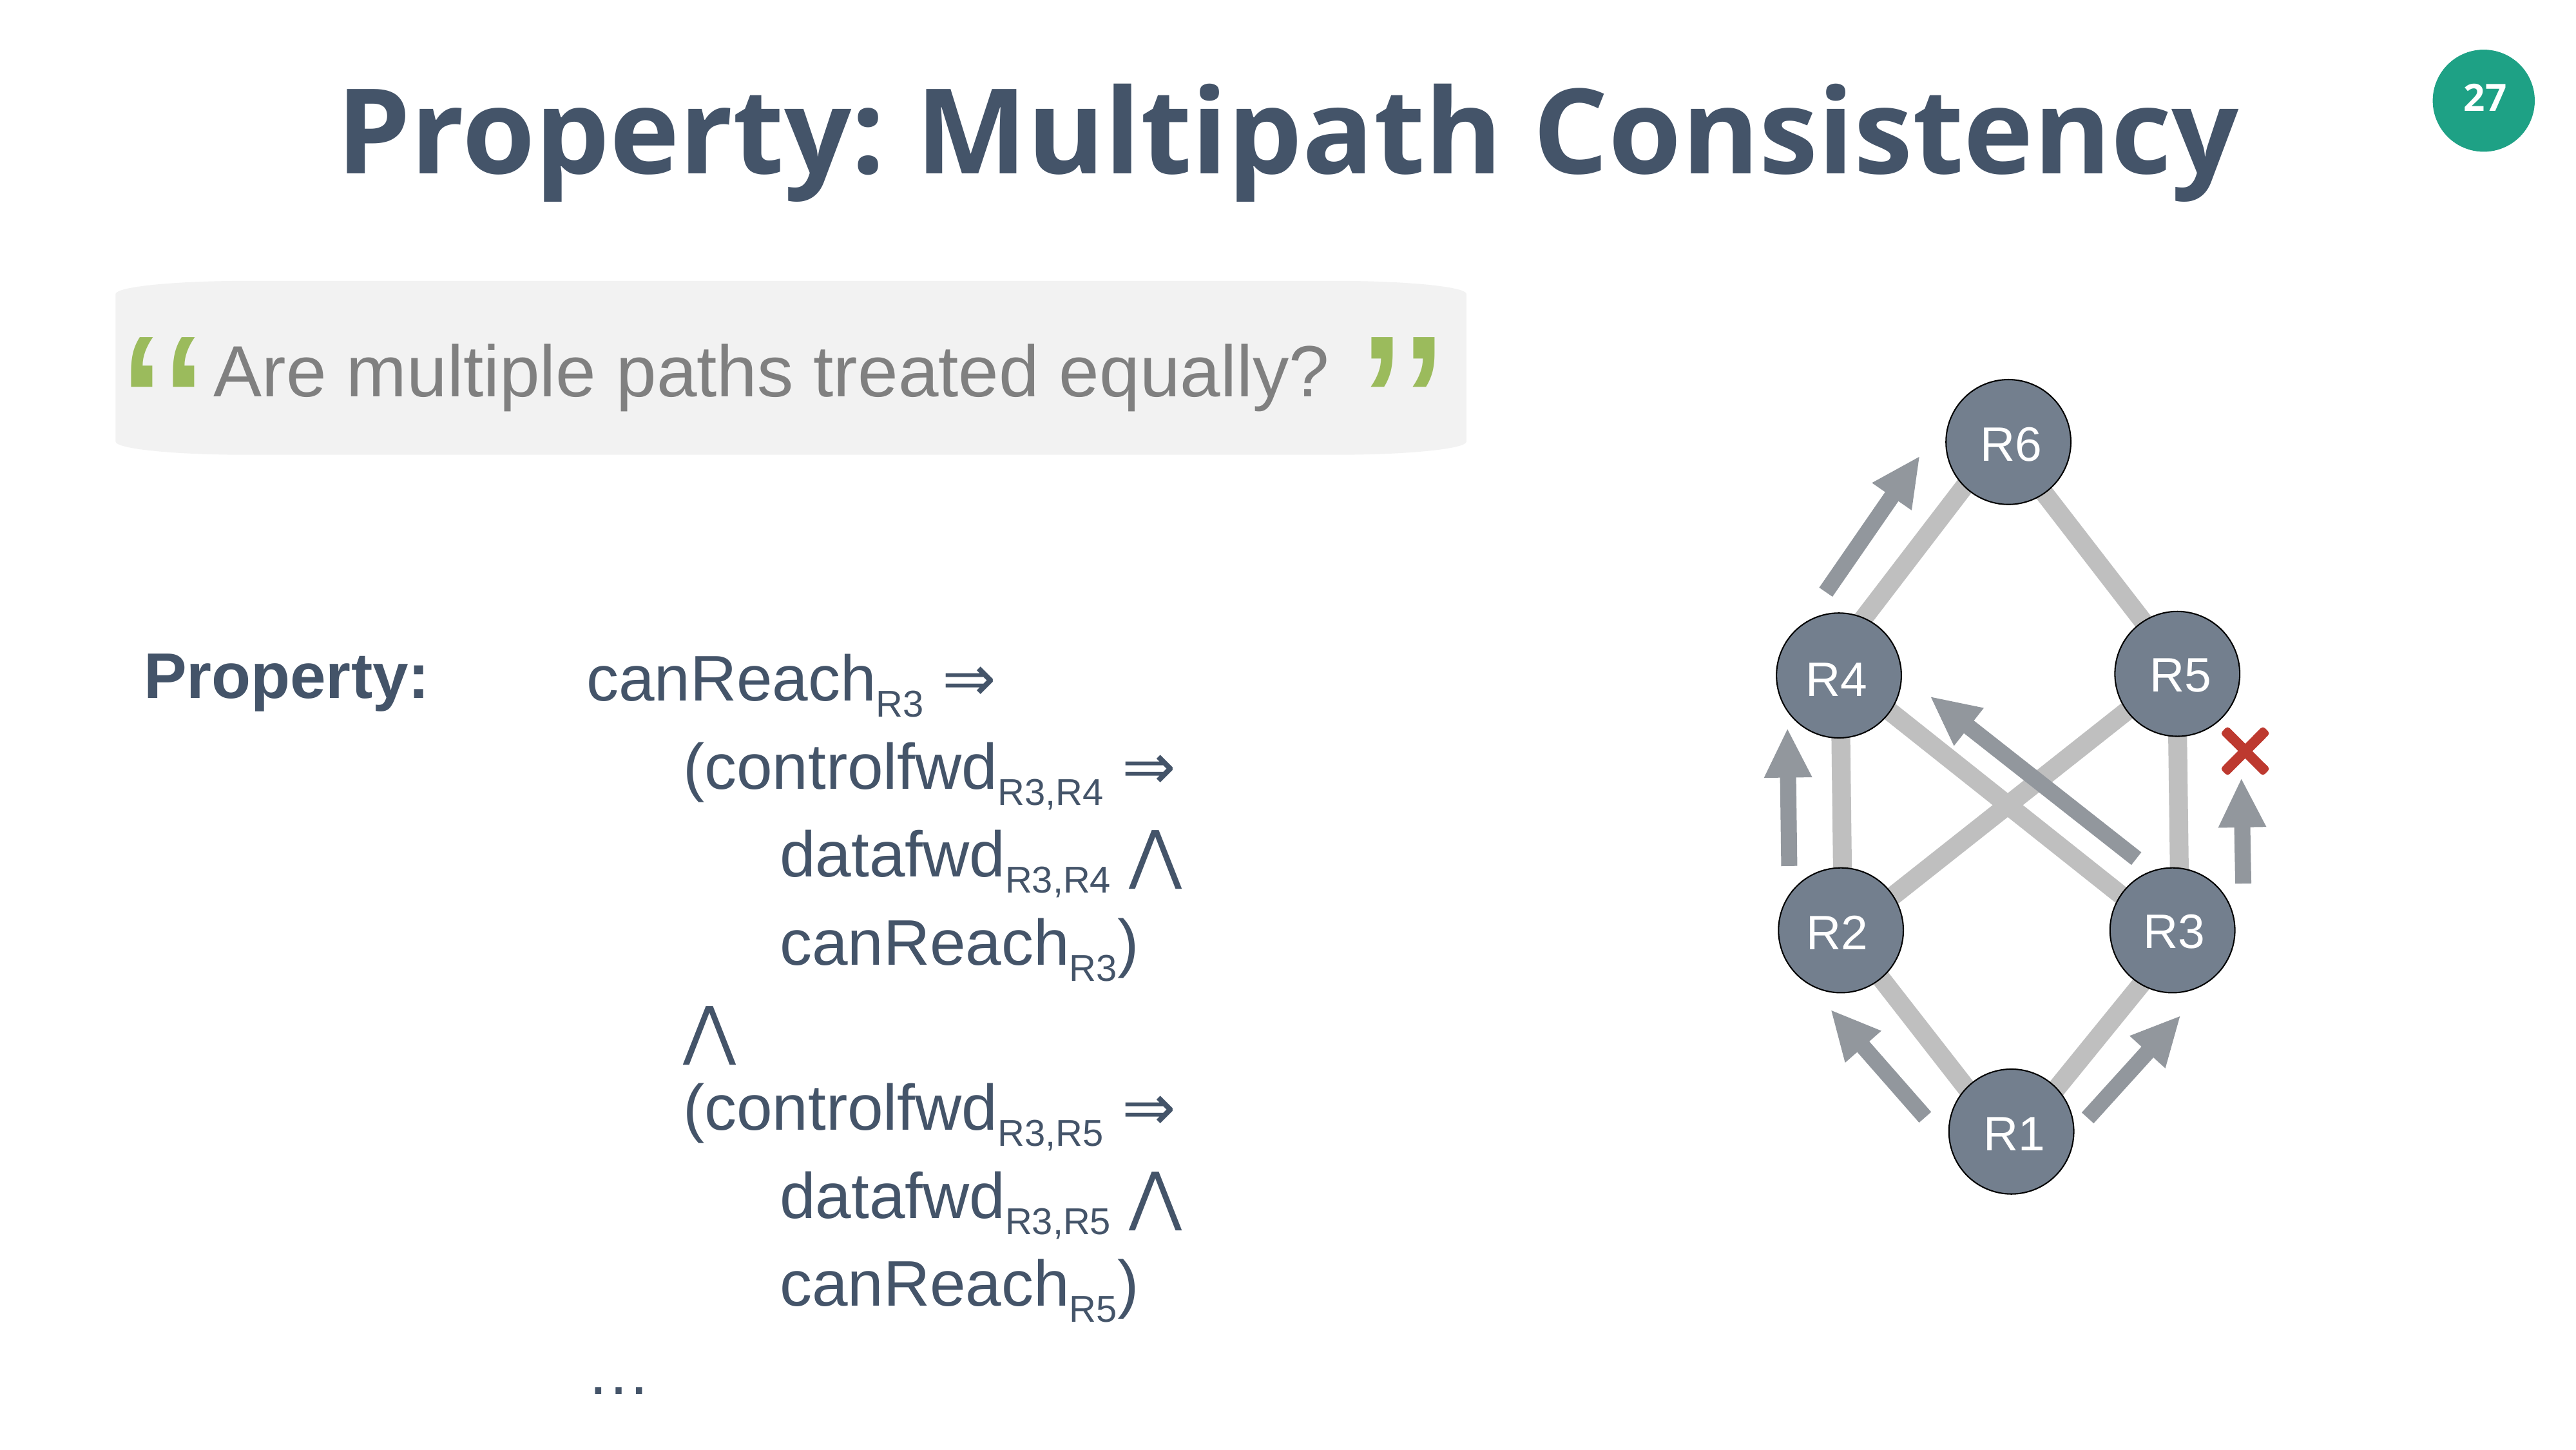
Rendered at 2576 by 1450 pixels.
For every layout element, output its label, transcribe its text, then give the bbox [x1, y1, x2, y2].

text_box Property: [139, 628, 436, 716]
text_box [68, 257, 1498, 525]
slide_number 27 [2454, 64, 2517, 130]
text_box canReachR3 ⇒ (controlfwdR3,R4 ⇒ datafwdR3,R4 ⋀ canReachR3) ⋀ (controlfwdR3,R5 ⇒ datafwdR3,R5 ⋀ canReachR5) … [581, 632, 1205, 1412]
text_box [1776, 379, 2269, 1194]
text_box Property: Multipath Consistency [332, 51, 2245, 202]
